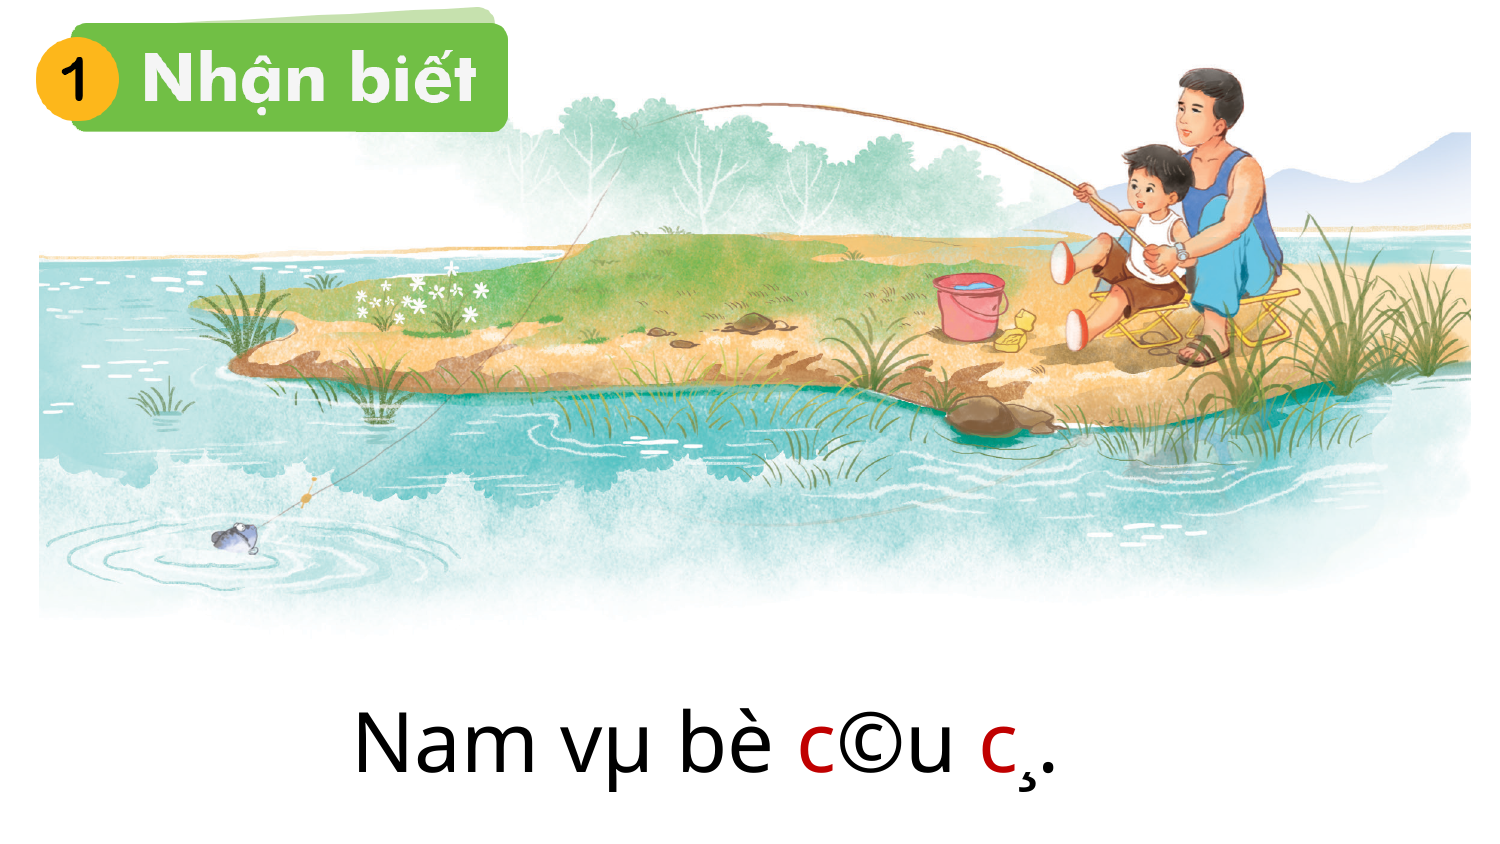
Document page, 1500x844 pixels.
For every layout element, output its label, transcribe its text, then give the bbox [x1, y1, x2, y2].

text_box Nam vµ bè c©u c¸. [336, 687, 1270, 797]
picture [17, 0, 1471, 679]
